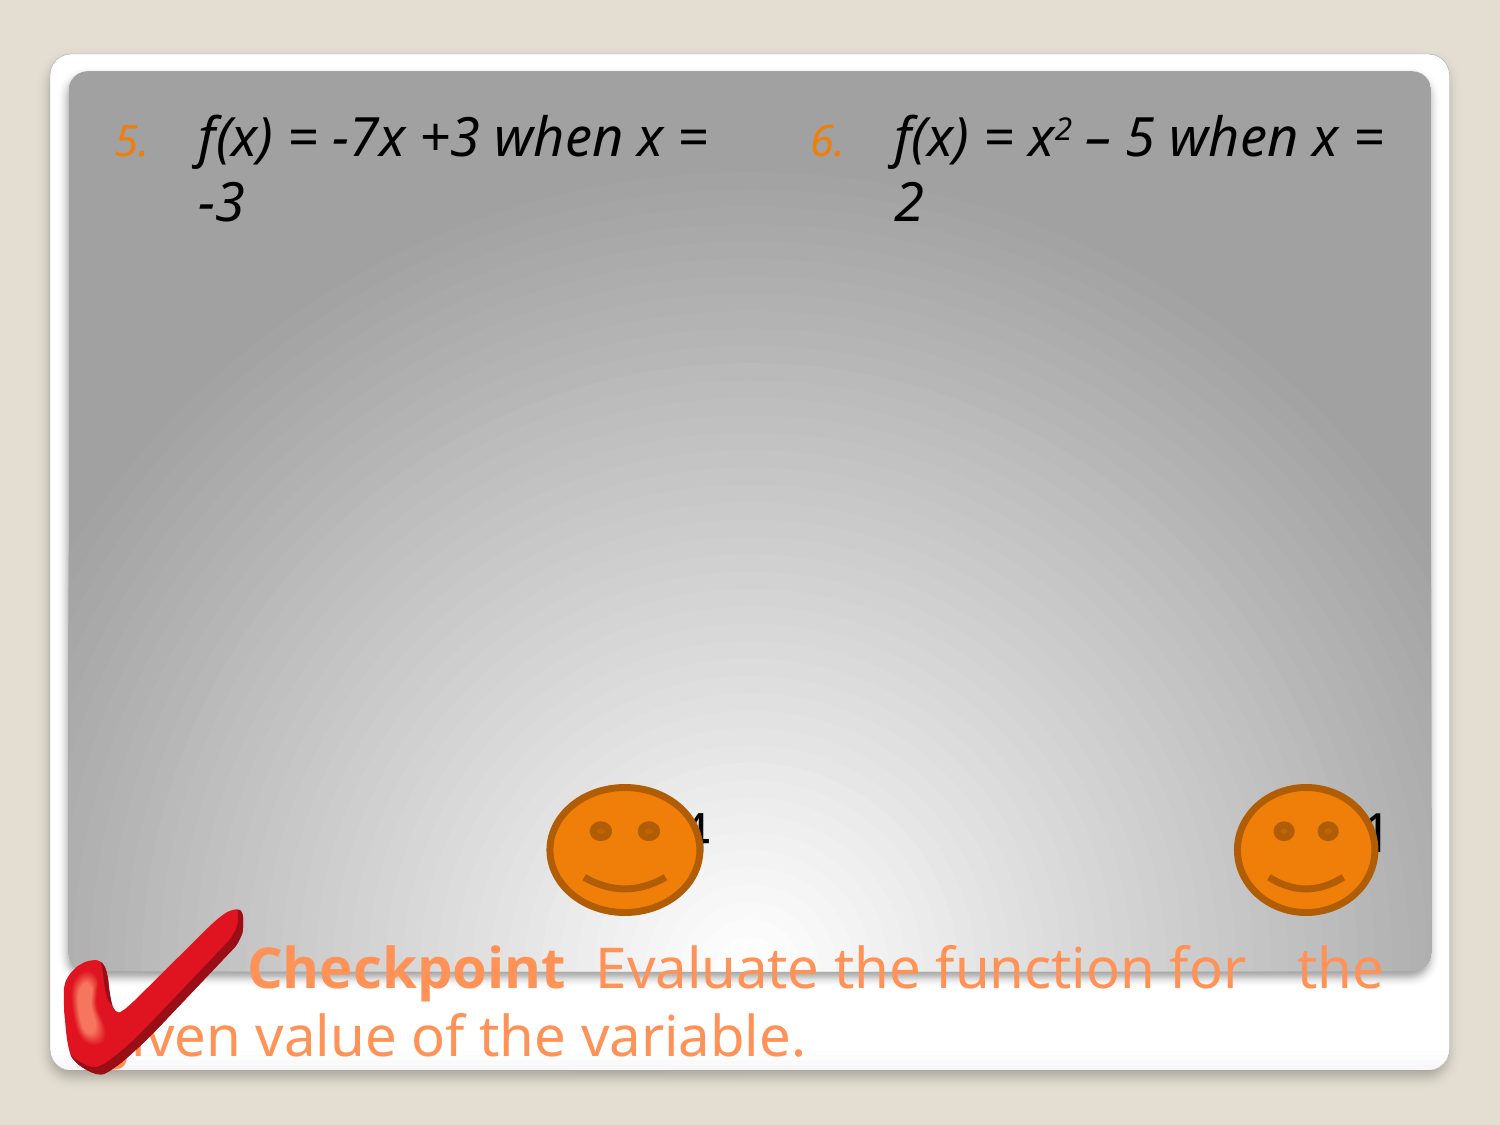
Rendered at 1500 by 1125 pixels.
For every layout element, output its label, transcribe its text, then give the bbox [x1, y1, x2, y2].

list f(x) = x2 – 5 when x = 2 -1 [780, 86, 1426, 925]
list f(x) = -7x +3 when x = -3 24 [84, 86, 730, 913]
text_box [1233, 784, 1379, 917]
text_box [546, 784, 704, 917]
title Checkpoint Evaluate the function for the given value of the variable. [250, 902, 1425, 1075]
picture [62, 908, 245, 1076]
